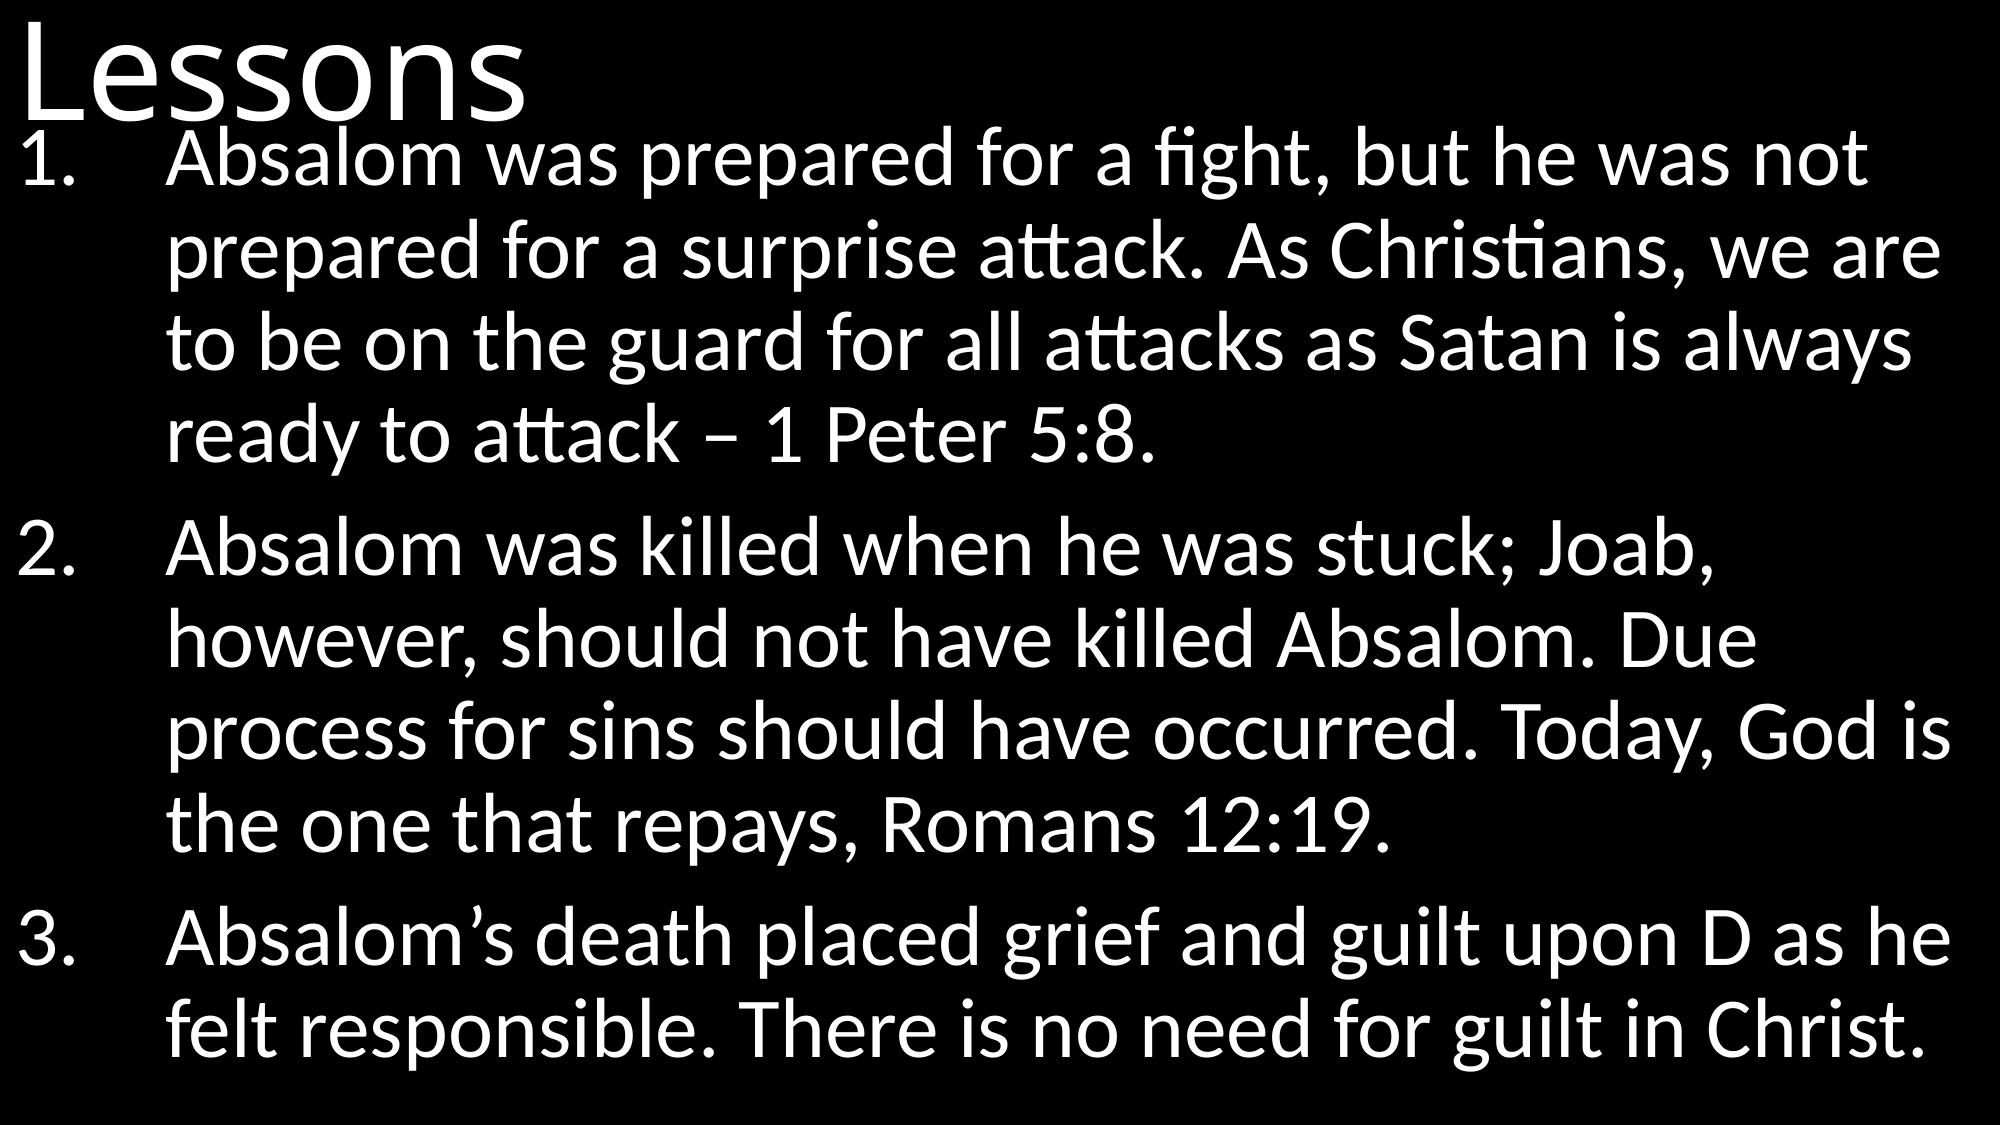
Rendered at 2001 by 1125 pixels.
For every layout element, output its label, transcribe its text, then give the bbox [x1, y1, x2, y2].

title Lessons [0, 0, 2000, 104]
list Absalom was prepared for a fight, but he was not prepared for a surprise attack. As Christians, we are to be on the guard for all attacks as Satan is always ready to attack – 1 Peter 5:8. Absalom was killed when he was stuck; Joab, however, should not have killed Absalom. Due process for sins should have occurred. Today, God is the one that repays, Romans 12:19. Absalom’s death placed grief and guilt upon D as he felt responsible. There is no need for guilt in Christ. [0, 104, 2000, 1125]
